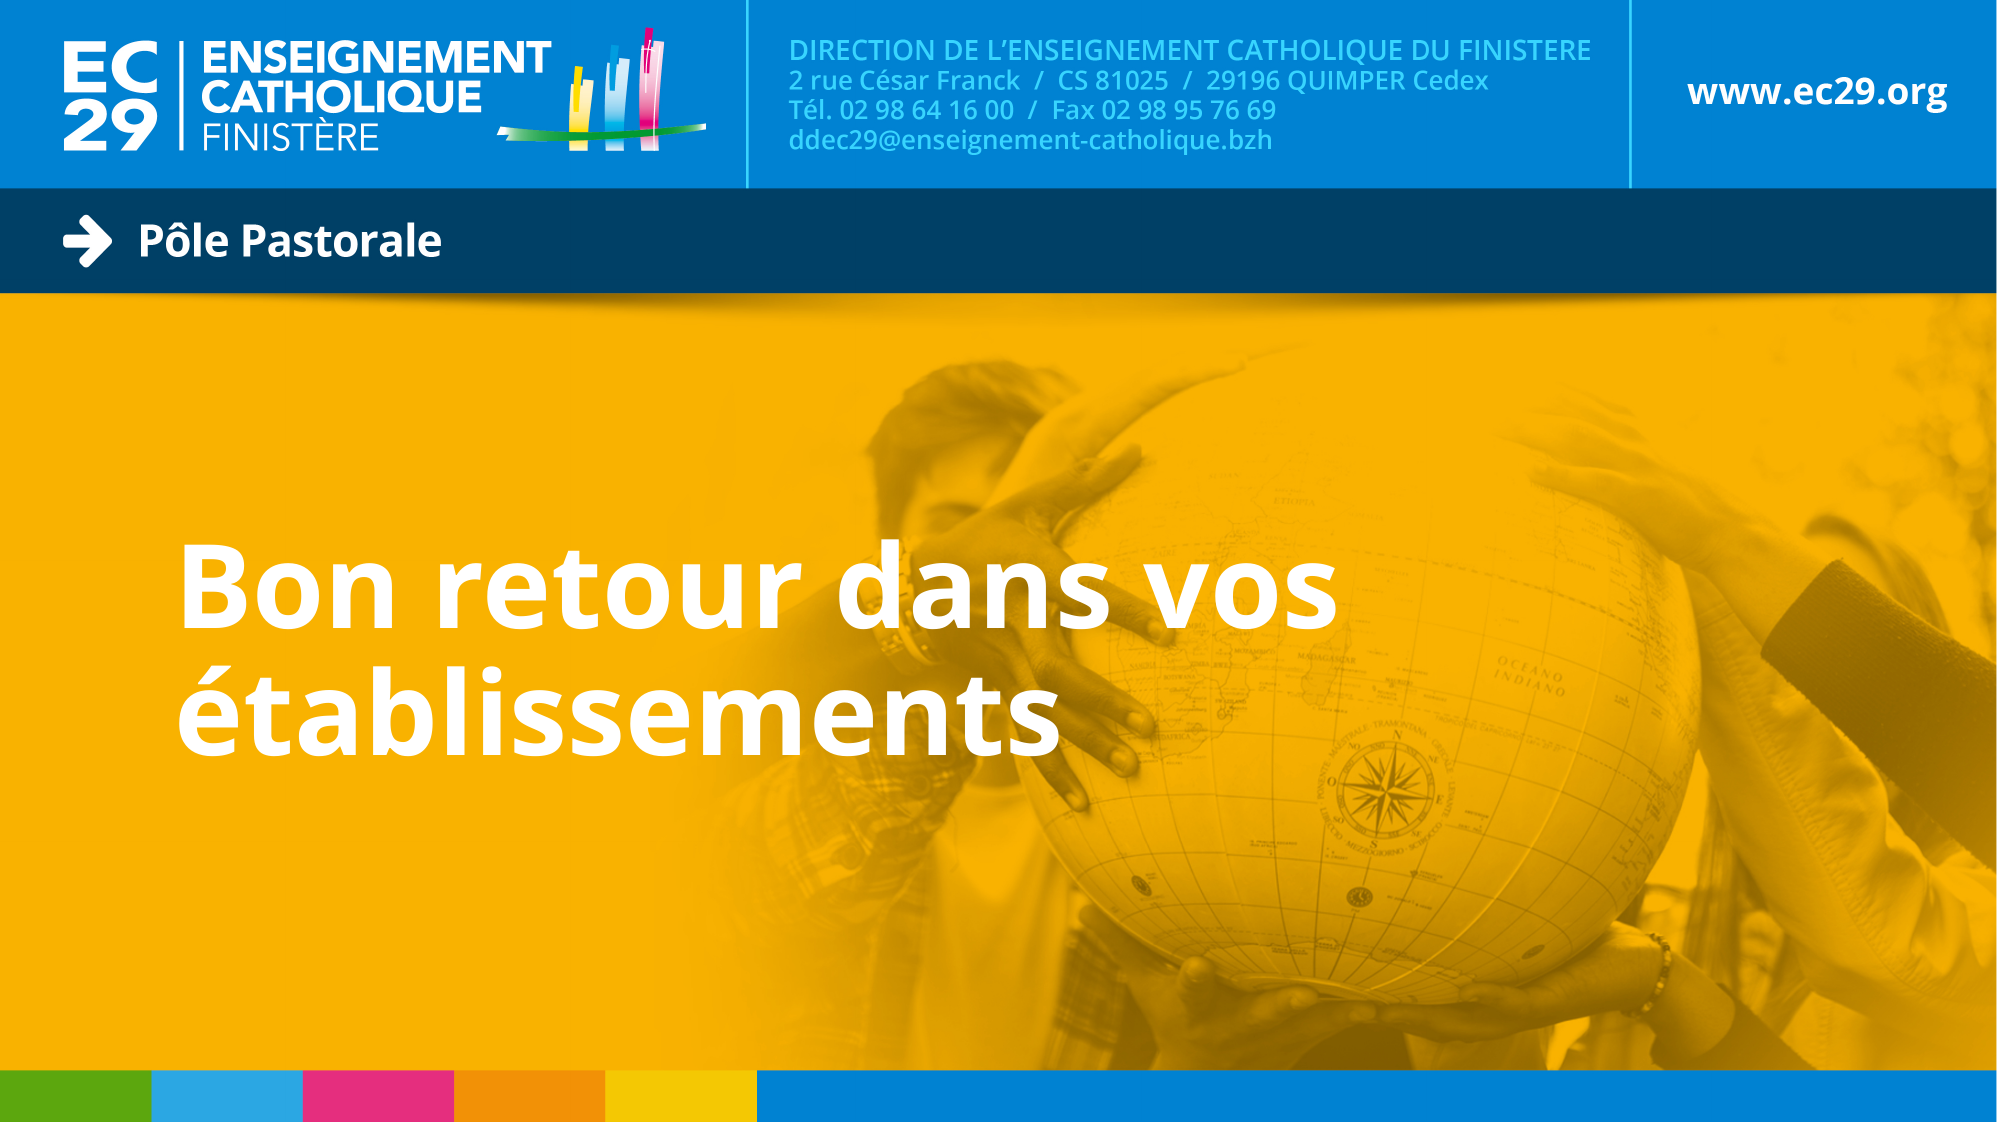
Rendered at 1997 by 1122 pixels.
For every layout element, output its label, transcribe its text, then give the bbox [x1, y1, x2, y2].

subtitle Bon retour dans vos établissements [159, 517, 1811, 1034]
picture [0, 0, 1997, 1122]
